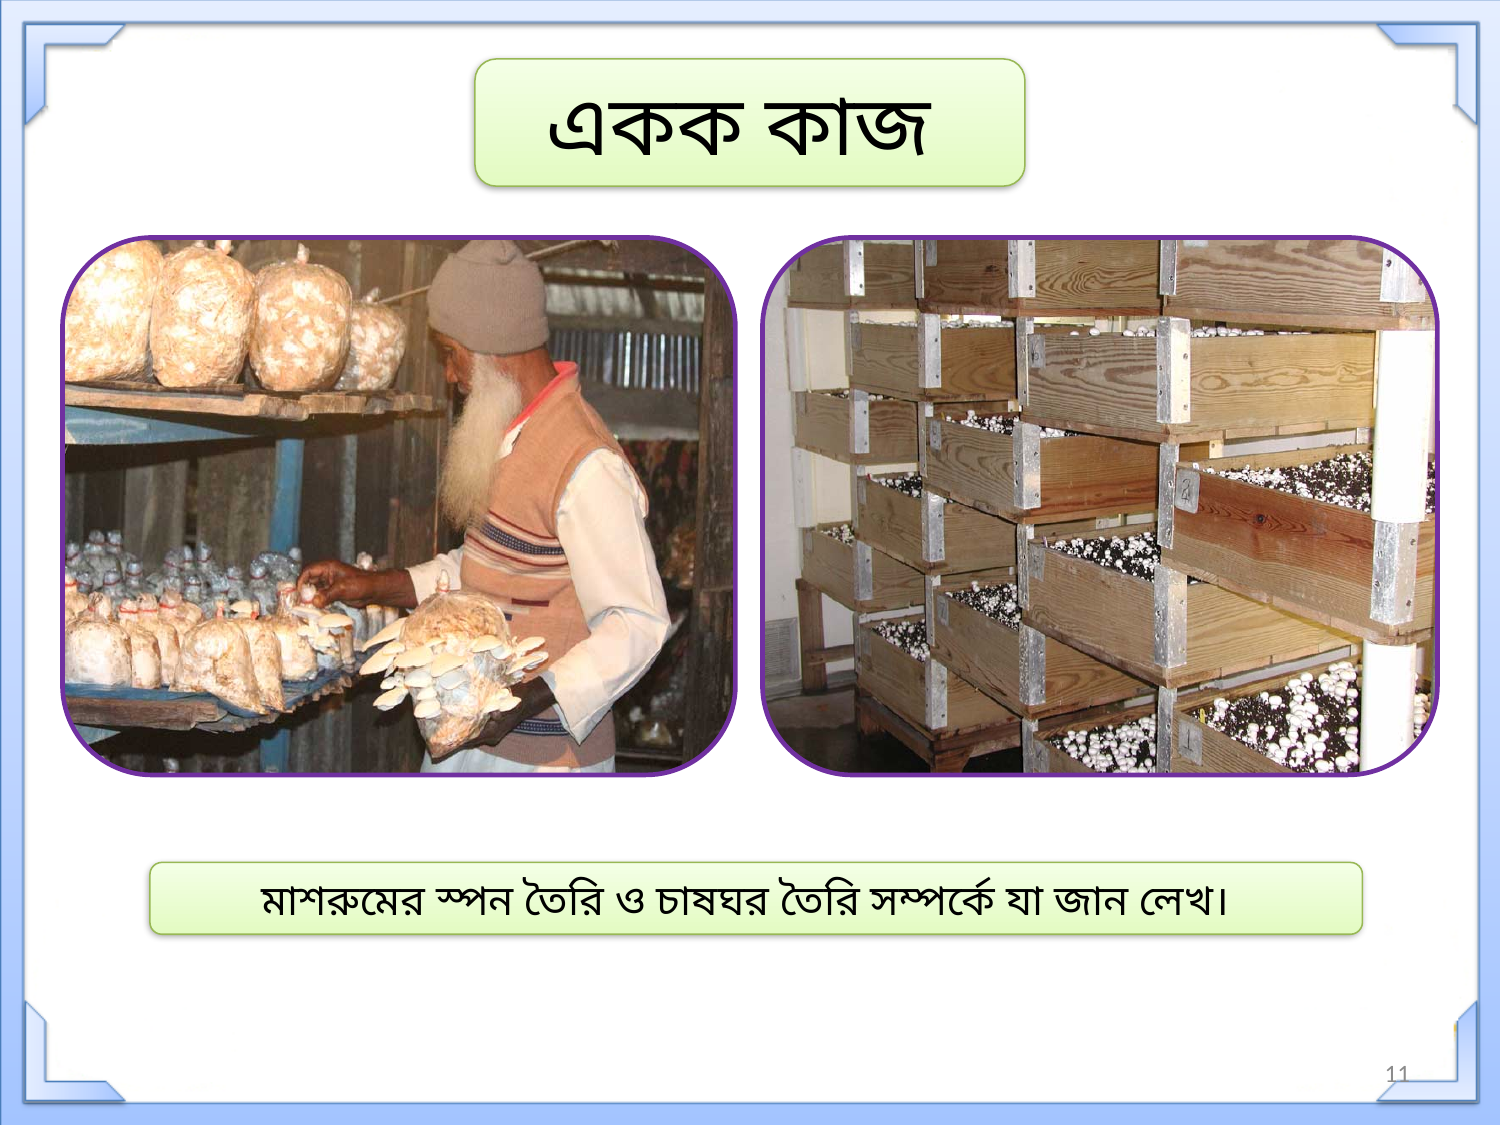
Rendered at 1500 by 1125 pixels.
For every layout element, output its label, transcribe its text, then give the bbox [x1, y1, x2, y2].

text_box মাশরুমের স্পন তৈরি ও চাষঘর তৈরি সম্পর্কে যা জান লেখ। [149, 861, 1364, 936]
slide_number 11 [1074, 1042, 1425, 1103]
text_box একক কাজ [474, 58, 1026, 187]
picture [0, 0, 1500, 1125]
